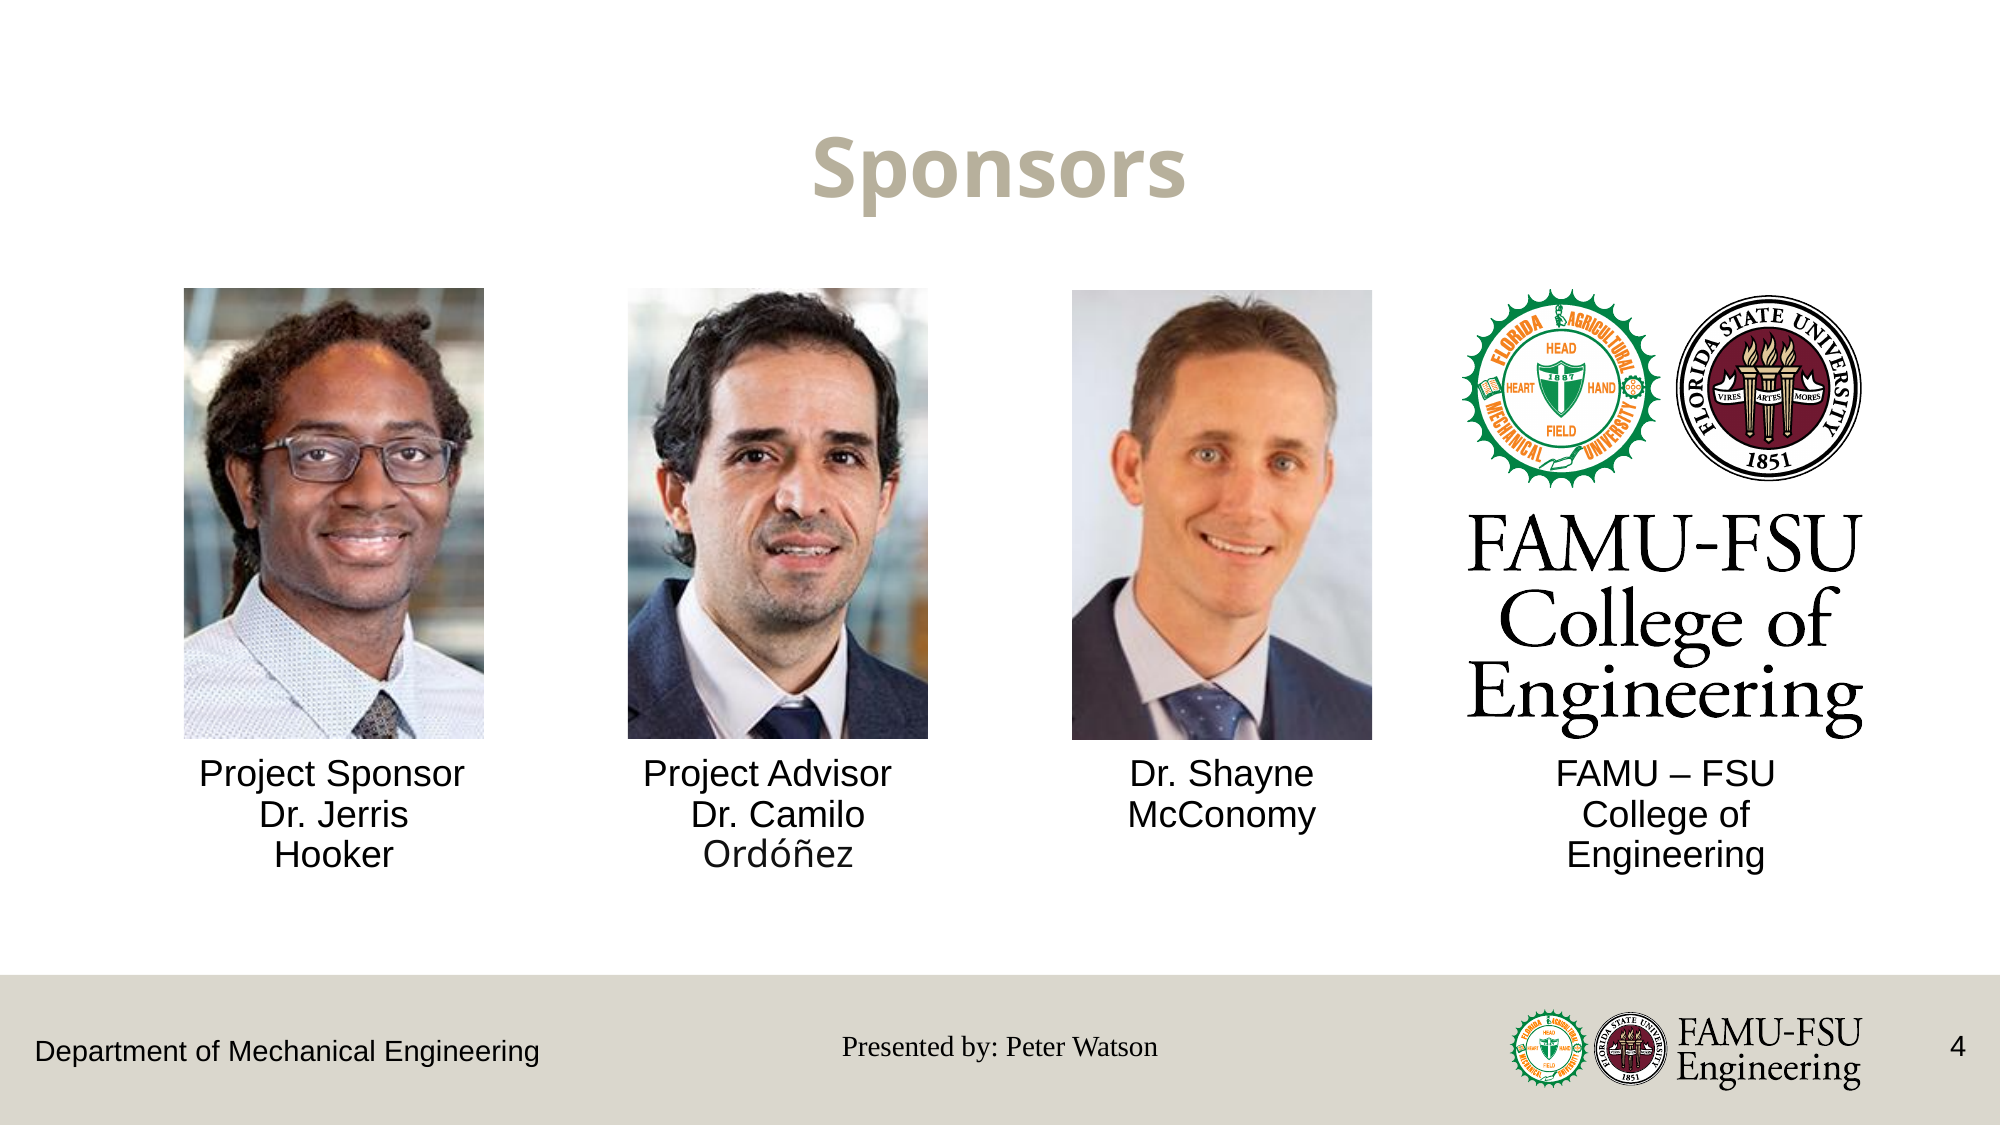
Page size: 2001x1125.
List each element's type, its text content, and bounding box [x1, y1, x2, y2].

picture [627, 288, 928, 739]
list Dr. Shayne McConomy [1072, 747, 1372, 844]
list Project Sponsor Dr. Jerris Hooker [183, 746, 484, 885]
picture [183, 288, 484, 739]
title Sponsors [137, 59, 1863, 224]
picture [1462, 289, 1863, 739]
list Project Advisor Dr. Camilo Ordóñez [627, 746, 928, 885]
slide_number 4 [1898, 1020, 1982, 1080]
text_box [1071, 740, 1372, 747]
footer Presented by: Peter Watson [662, 1020, 1338, 1080]
list FAMU – FSU College of Engineering [1516, 746, 1817, 885]
picture [1071, 289, 1373, 740]
